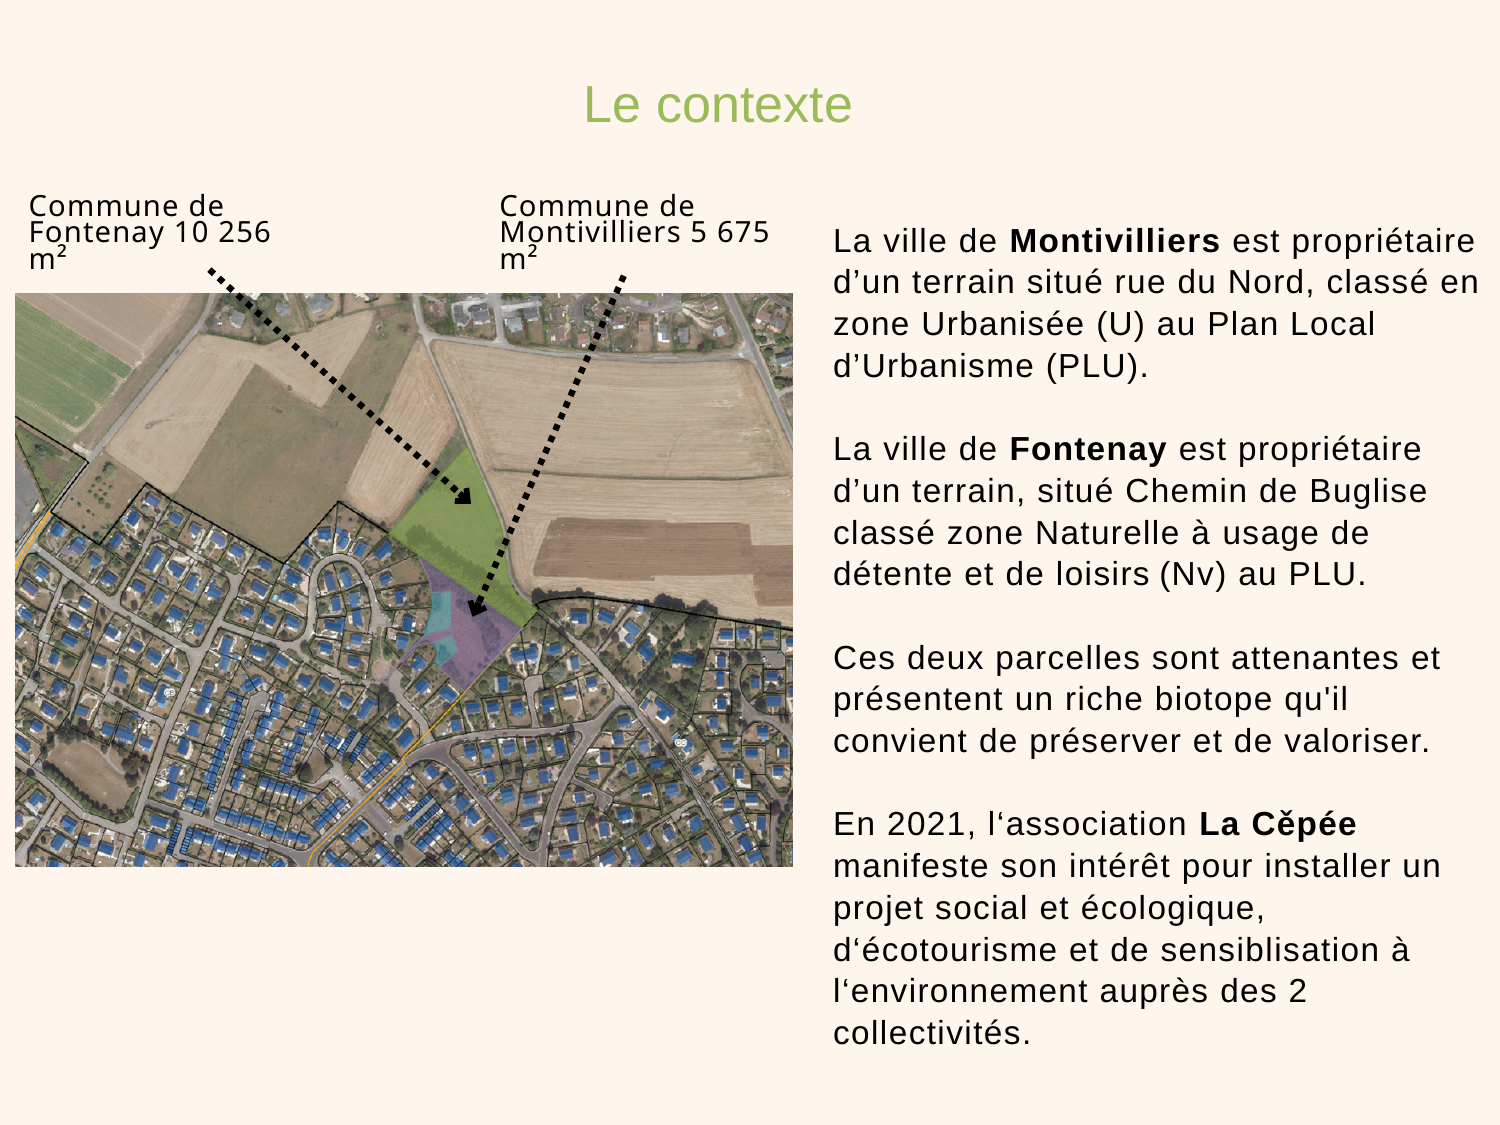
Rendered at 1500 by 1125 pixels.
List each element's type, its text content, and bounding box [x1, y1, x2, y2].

text_box [418, 456, 472, 504]
text_box [469, 587, 486, 617]
text_box Commune de Montivilliers 5 675 m² [499, 195, 805, 276]
text_box La ville de Montivilliers est propriétaire d’un terrain situé rue du Nord, classé en zone Urbanisée (U) au Plan Local d’Urbanisme (PLU). La ville de Fontenay est propriétaire d’un terrain, situé Chemin de Buglise classé zone Naturelle à usage de détente et de loisirs (Nv) au PLU. Ces deux parcelles sont attenantes et présentent un riche biotope qu'il convient de préserver et de valoriser. En 2021, l‘association La Cěpée manifeste son intérêt pour installer un projet social et écologique, d‘écotourisme et de sensiblisation à l‘environnement auprès des 2 collectivités. [833, 217, 1495, 1080]
text_box Le contexte [490, 78, 947, 133]
text_box Commune de Fontenay 10 256 m² [28, 195, 313, 276]
text_box [15, 293, 793, 867]
